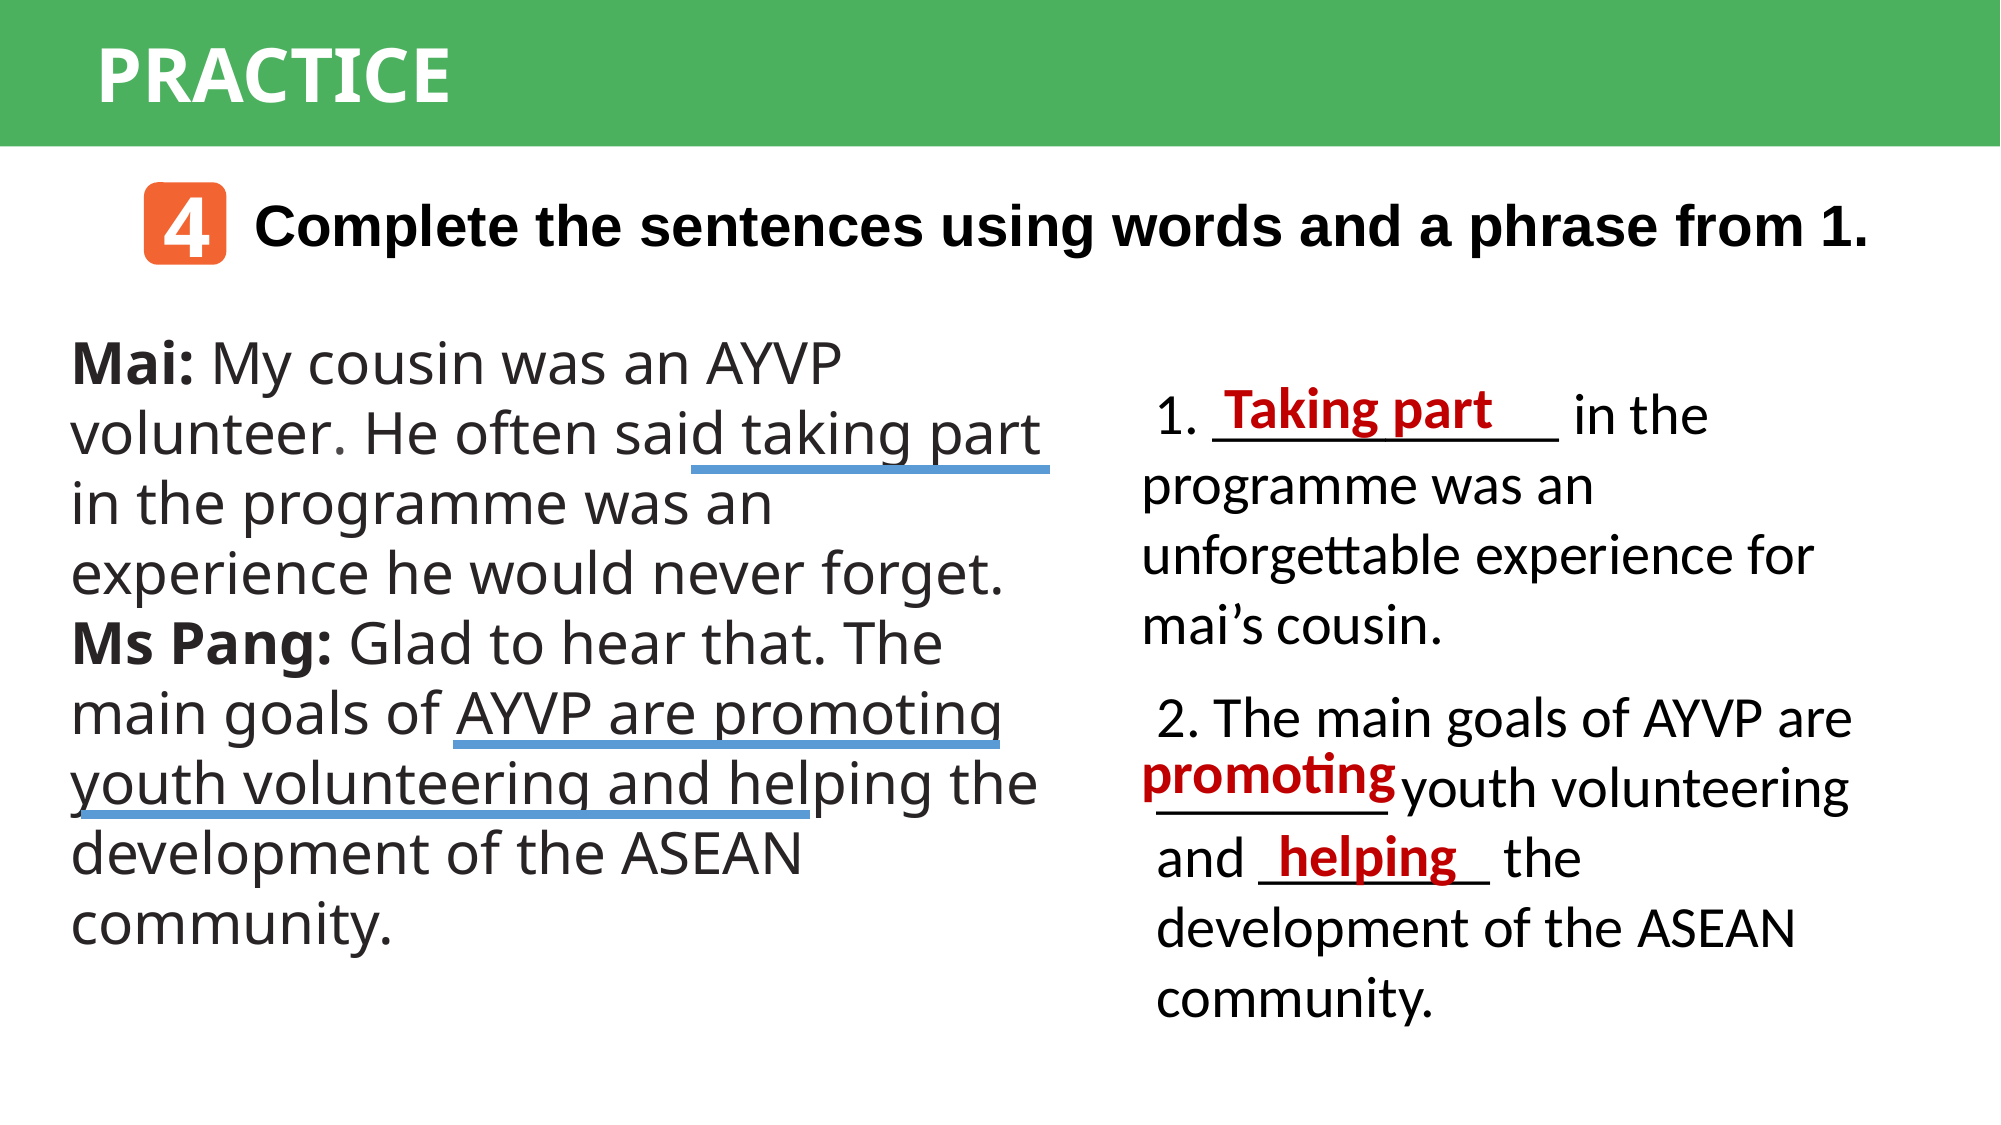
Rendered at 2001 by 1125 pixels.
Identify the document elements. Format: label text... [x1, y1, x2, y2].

text_box 1. ____________ in the programme was an unforgettable experience for mai’s cousin. [1126, 368, 1895, 664]
text_box helping [1210, 811, 1526, 896]
text_box promoting [1126, 728, 1443, 813]
text_box 2. The main goals of AYVP are ________ youth volunteering and ________ the development of the ASEAN community. [1141, 672, 1910, 1037]
text_box PRACTICE [81, 20, 831, 125]
text_box [223, 185, 228, 262]
text_box Complete the sentences using words and a phrase from 1. [239, 180, 1901, 266]
text_box [142, 184, 148, 263]
text_box Mai: My cousin was an AYVP volunteer. He often said taking part in the programme was an experience he would never forget. Ms Pang: Glad to hear that. The main goals of AYVP are promoting youth volunteering and helping the development of the ASEAN community. [55, 318, 1101, 964]
text_box Taking part [1210, 362, 1526, 448]
text_box 4 [148, 166, 223, 282]
text_box [0, 0, 2000, 147]
